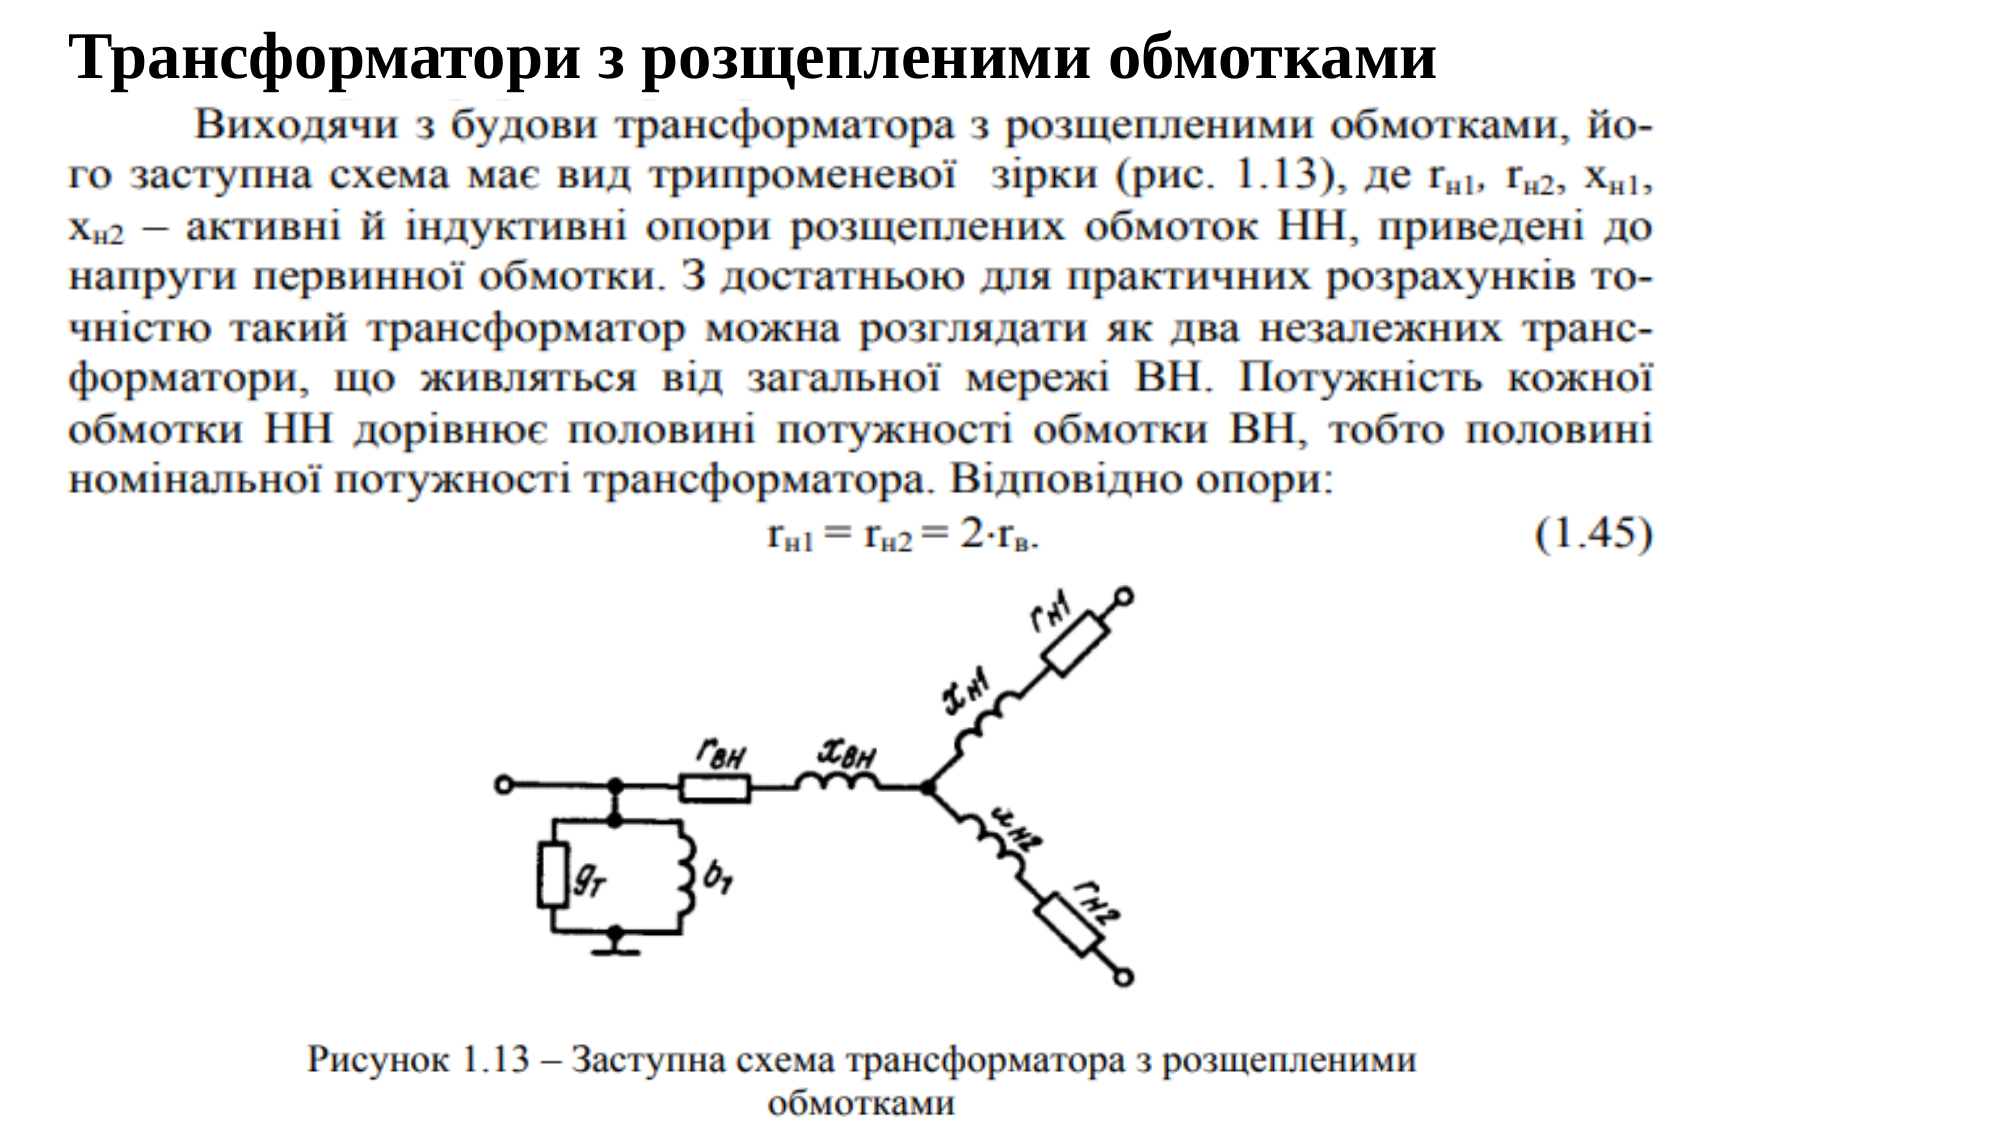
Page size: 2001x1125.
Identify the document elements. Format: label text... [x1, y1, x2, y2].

text_box Трансформатори з розщепленими обмотками [54, 4, 1455, 99]
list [48, 99, 1703, 563]
picture [272, 562, 1444, 1125]
